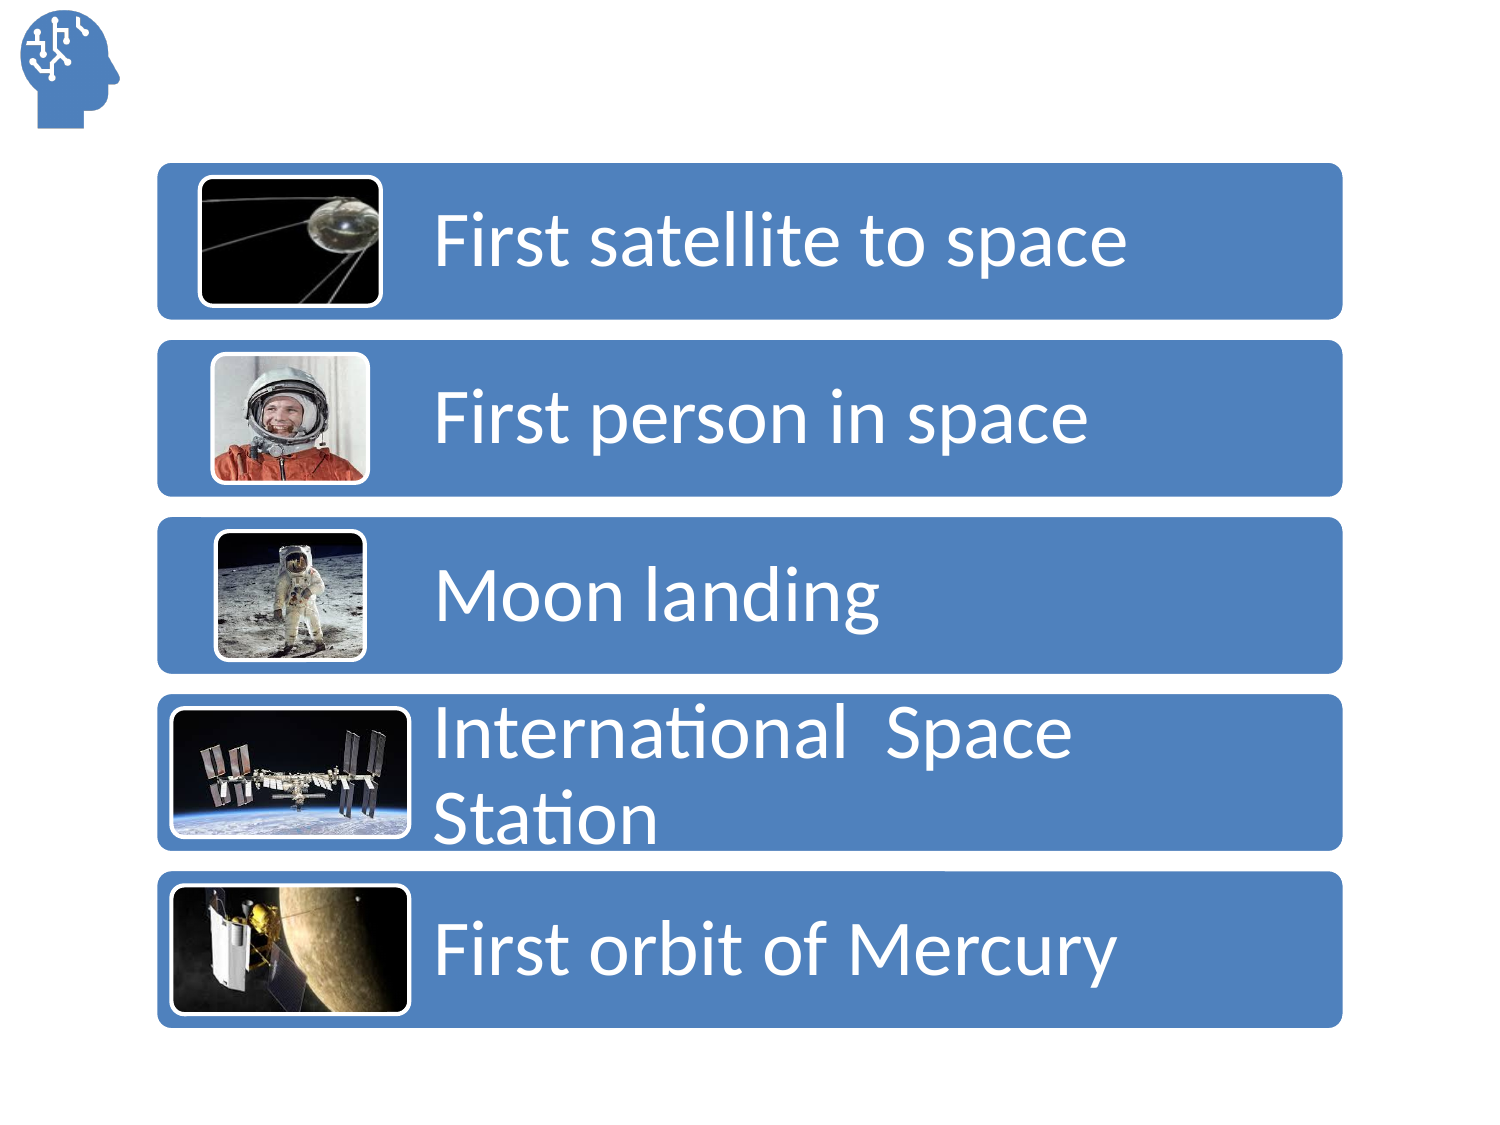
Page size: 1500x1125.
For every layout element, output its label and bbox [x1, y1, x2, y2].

text_box [154, 160, 1345, 1031]
text_box [0, 0, 140, 140]
